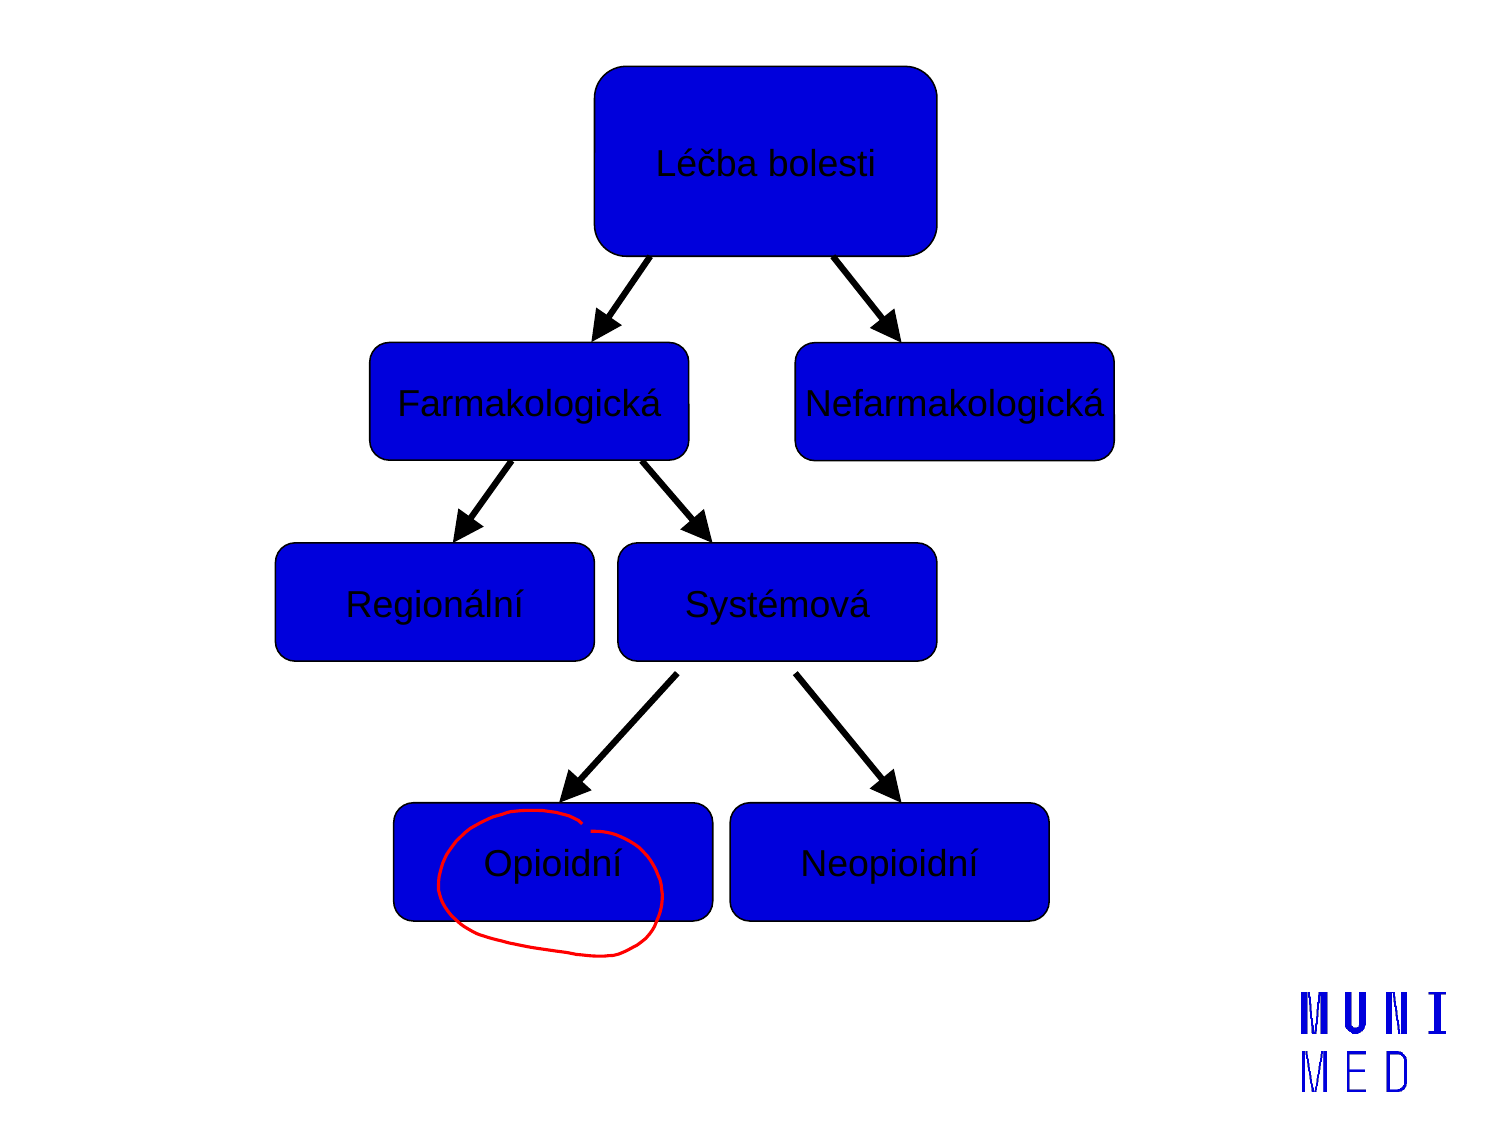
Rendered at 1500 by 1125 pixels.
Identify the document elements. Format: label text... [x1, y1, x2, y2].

text_box Farmakologická [369, 342, 689, 461]
text_box [832, 256, 902, 343]
text_box Systémová [617, 542, 937, 662]
text_box Opioidní [393, 802, 713, 922]
text_box Léčba bolesti [594, 66, 937, 257]
text_box [452, 461, 512, 543]
text_box Neopioidní [730, 802, 1050, 922]
text_box [591, 256, 651, 343]
text_box [795, 673, 902, 803]
text_box [641, 461, 713, 543]
text_box Regionální [275, 542, 595, 662]
text_box Nefarmakologická [795, 342, 1115, 461]
text_box [559, 673, 678, 803]
text_box [437, 809, 664, 957]
picture [1301, 992, 1446, 1092]
